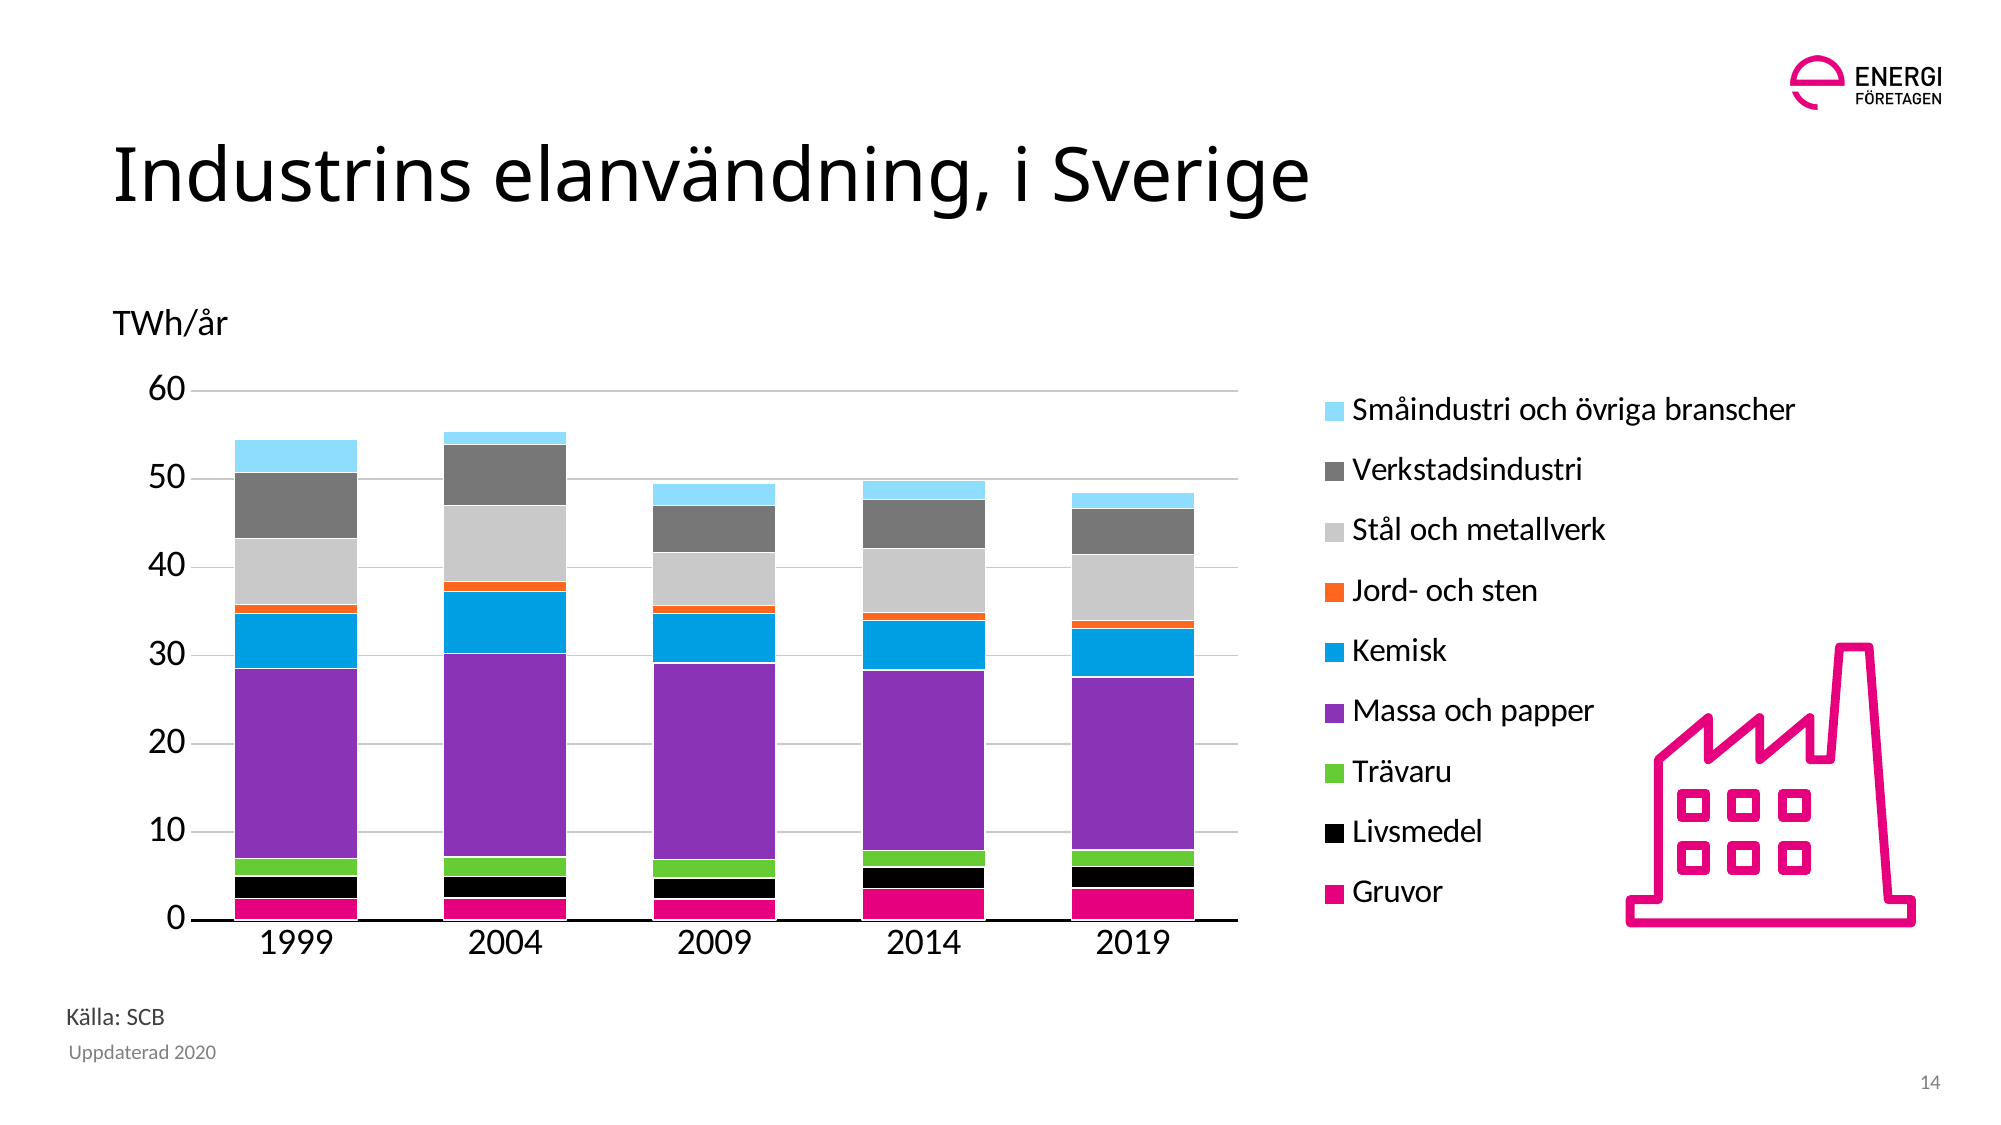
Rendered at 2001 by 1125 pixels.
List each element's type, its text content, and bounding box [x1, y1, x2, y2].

text_box [1903, 899, 1912, 923]
chart [66, 251, 1895, 988]
title Industrins elanvändning, i Sverige [114, 55, 1895, 217]
text_box Uppdaterad 2020 [53, 1034, 257, 1072]
picture [1790, 55, 1942, 111]
slide_number 14 [1882, 1069, 1941, 1099]
list Källa: SCB [66, 999, 796, 1035]
